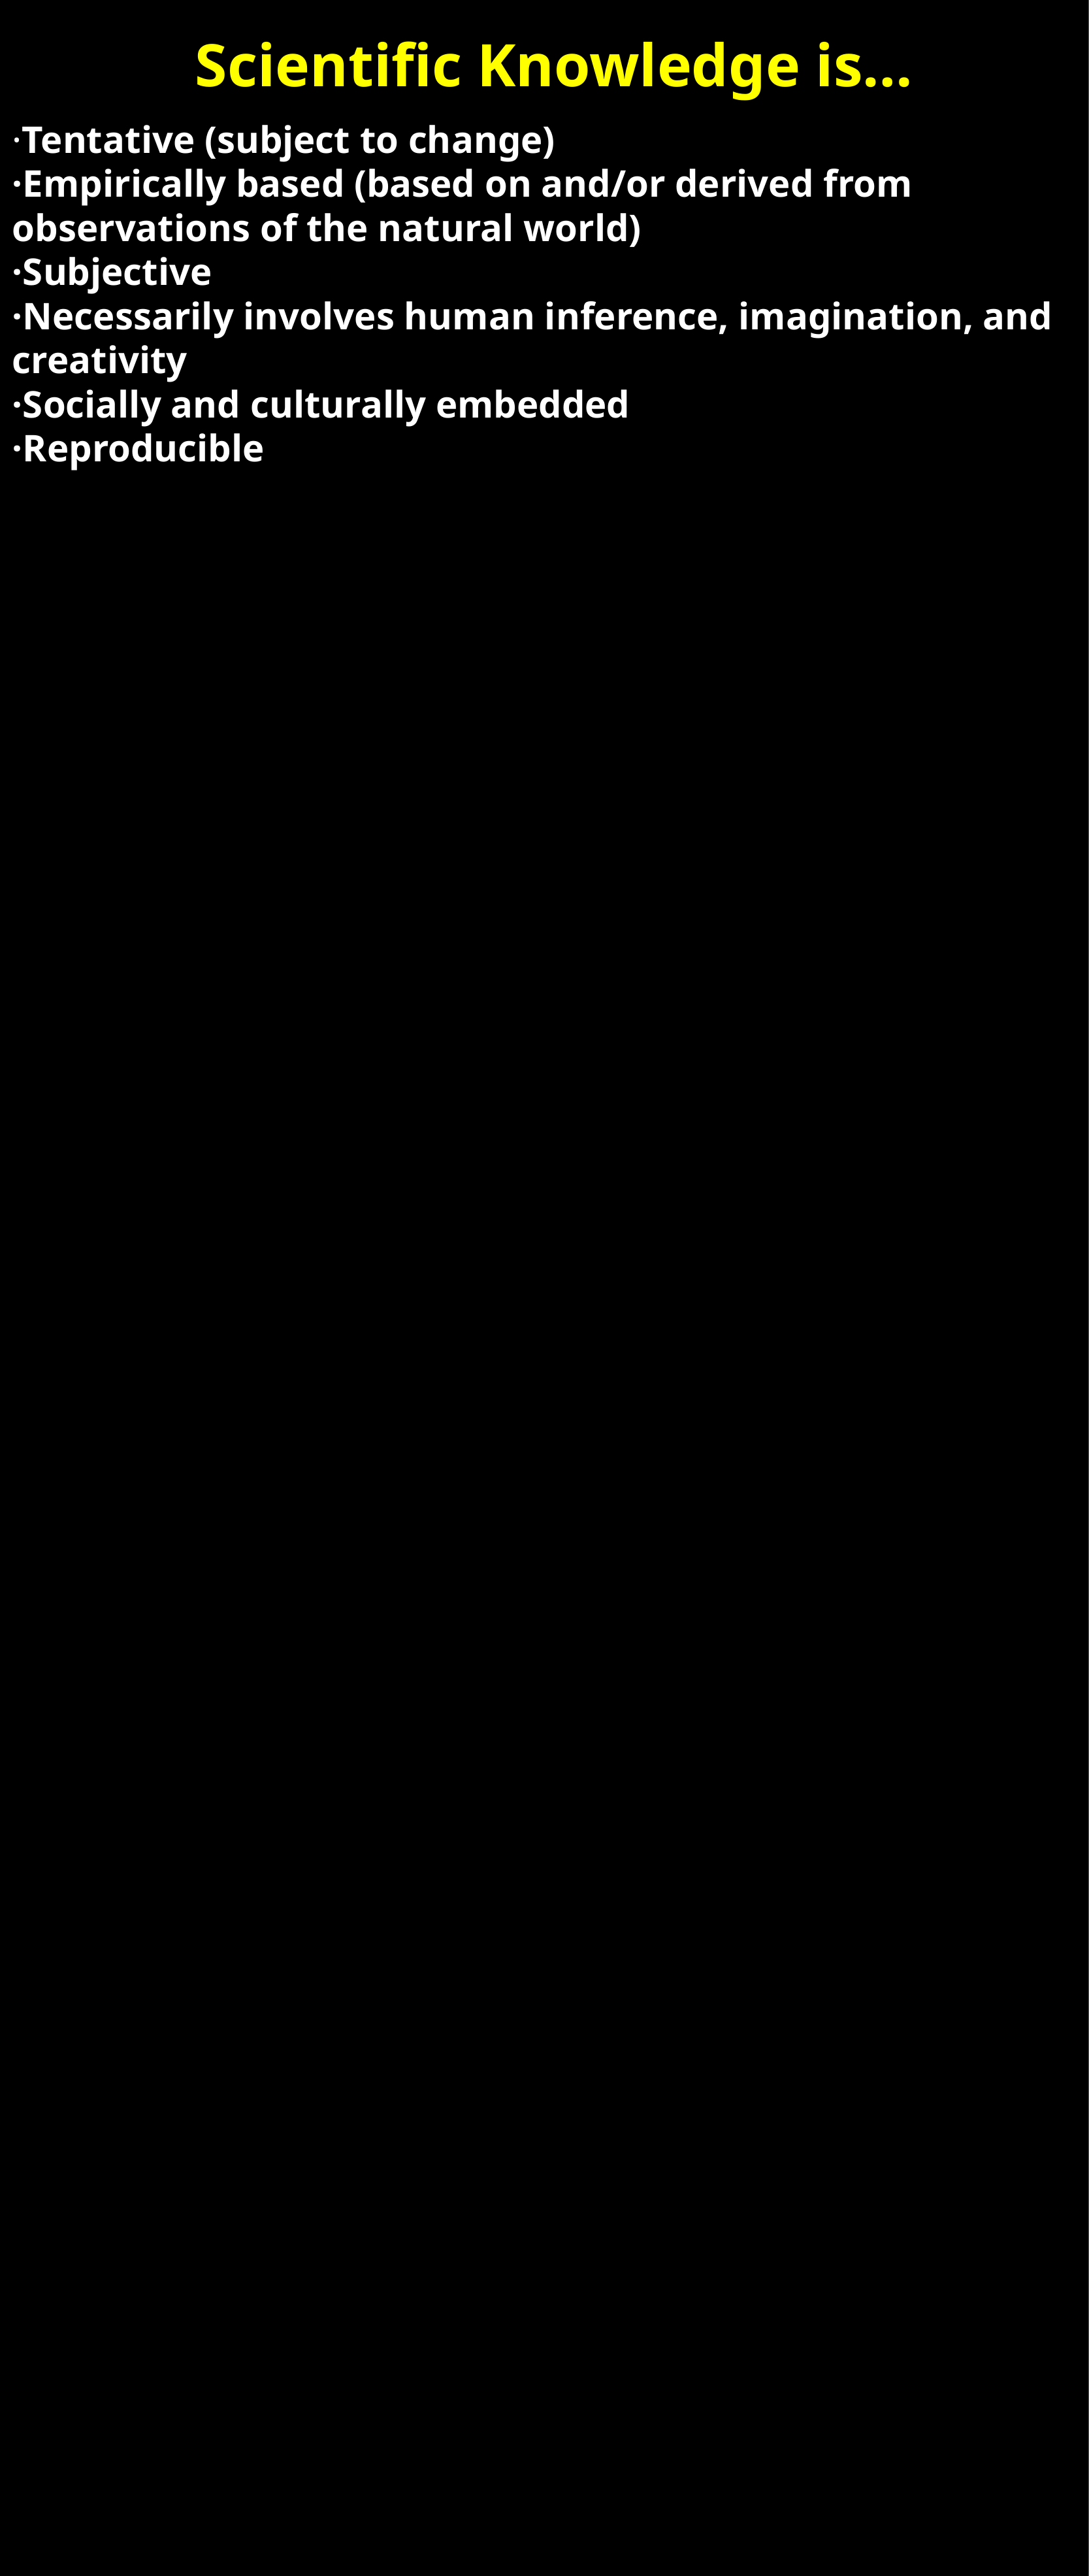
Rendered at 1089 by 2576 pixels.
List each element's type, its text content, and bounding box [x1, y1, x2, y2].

text_box Scientific Knowledge is… [0, 23, 1089, 103]
text_box ·Tentative (subject to change) ·Empirically based (based on and/or derived from observations of the natural world) ·Subjective ·Necessarily involves human inference, imagination, and creativity ·Socially and culturally embedded ·Reproducible [3, 111, 1089, 474]
